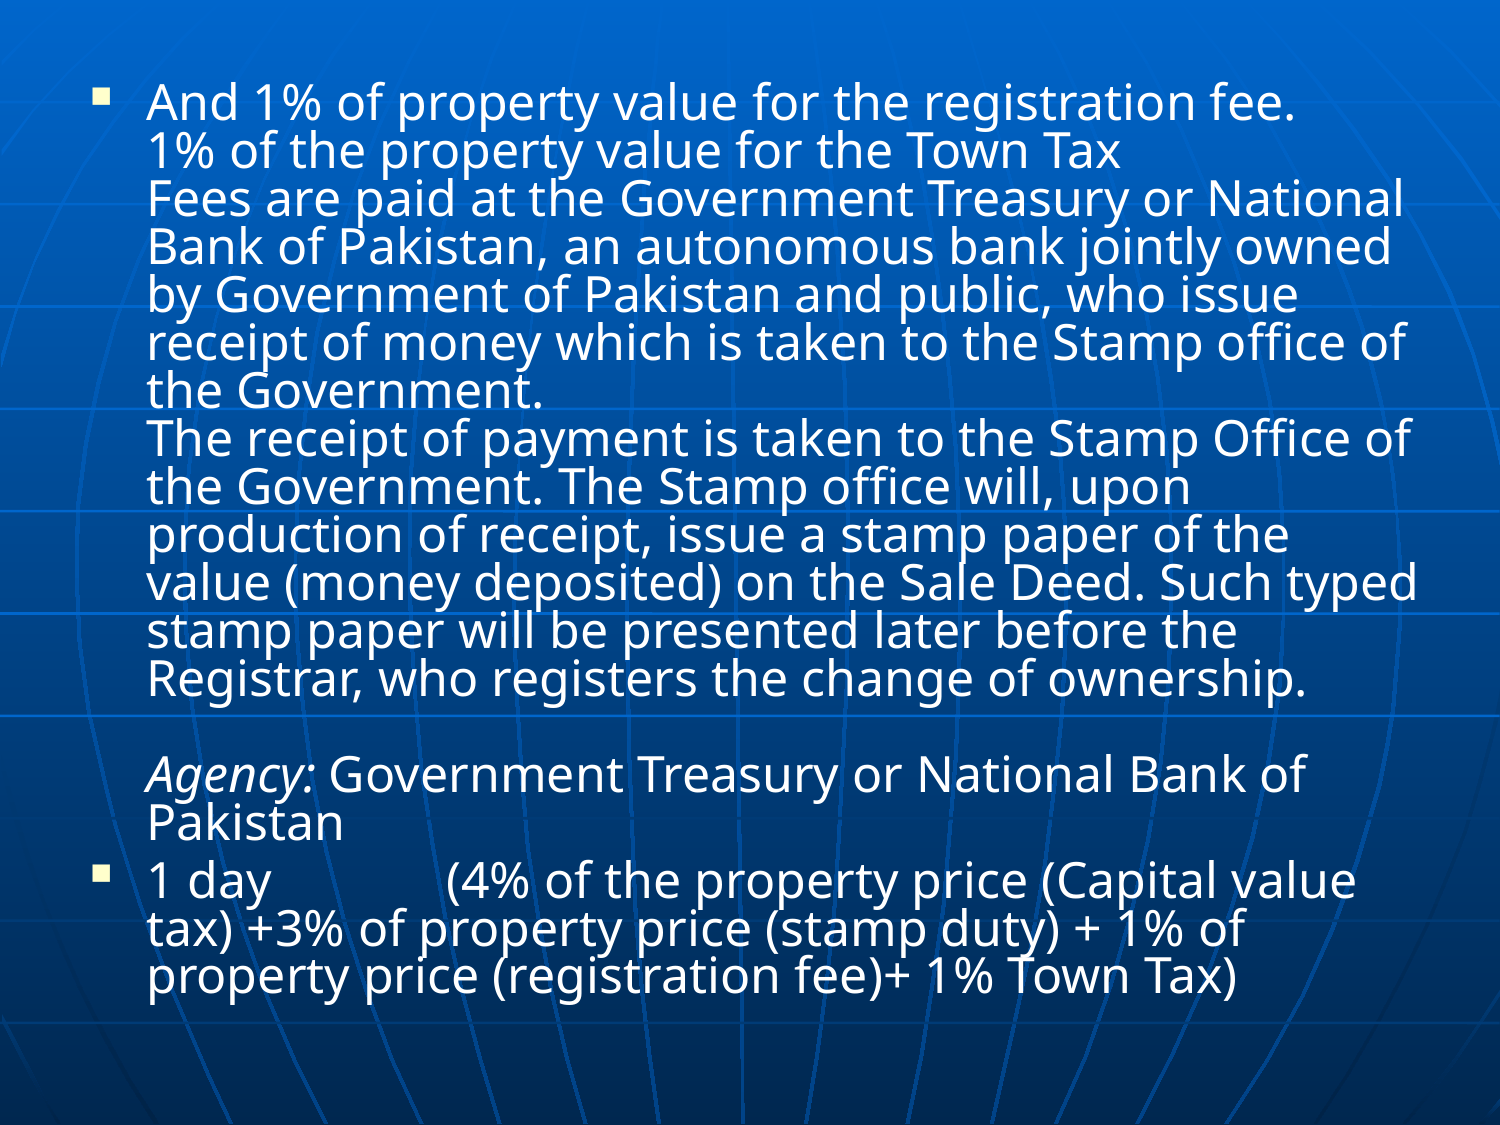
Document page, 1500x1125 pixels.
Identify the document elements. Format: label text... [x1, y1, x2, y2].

list And 1% of property value for the registration fee. 1% of the property value for the Town Tax Fees are paid at the Government Treasury or National Bank of Pakistan, an autonomous bank jointly owned by Government of Pakistan and public, who issue receipt of money which is taken to the Stamp office of the Government. The receipt of payment is taken to the Stamp Office of the Government. The Stamp office will, upon production of receipt, issue a stamp paper of the value (money deposited) on the Sale Deed. Such typed stamp paper will be presented later before the Registrar, who registers the change of ownership. Agency: Government Treasury or National Bank of Pakistan 1 day (4% of the property price (Capital value tax) +3% of property price (stamp duty) + 1% of property price (registration fee)+ 1% Town Tax) [74, 74, 1438, 1125]
